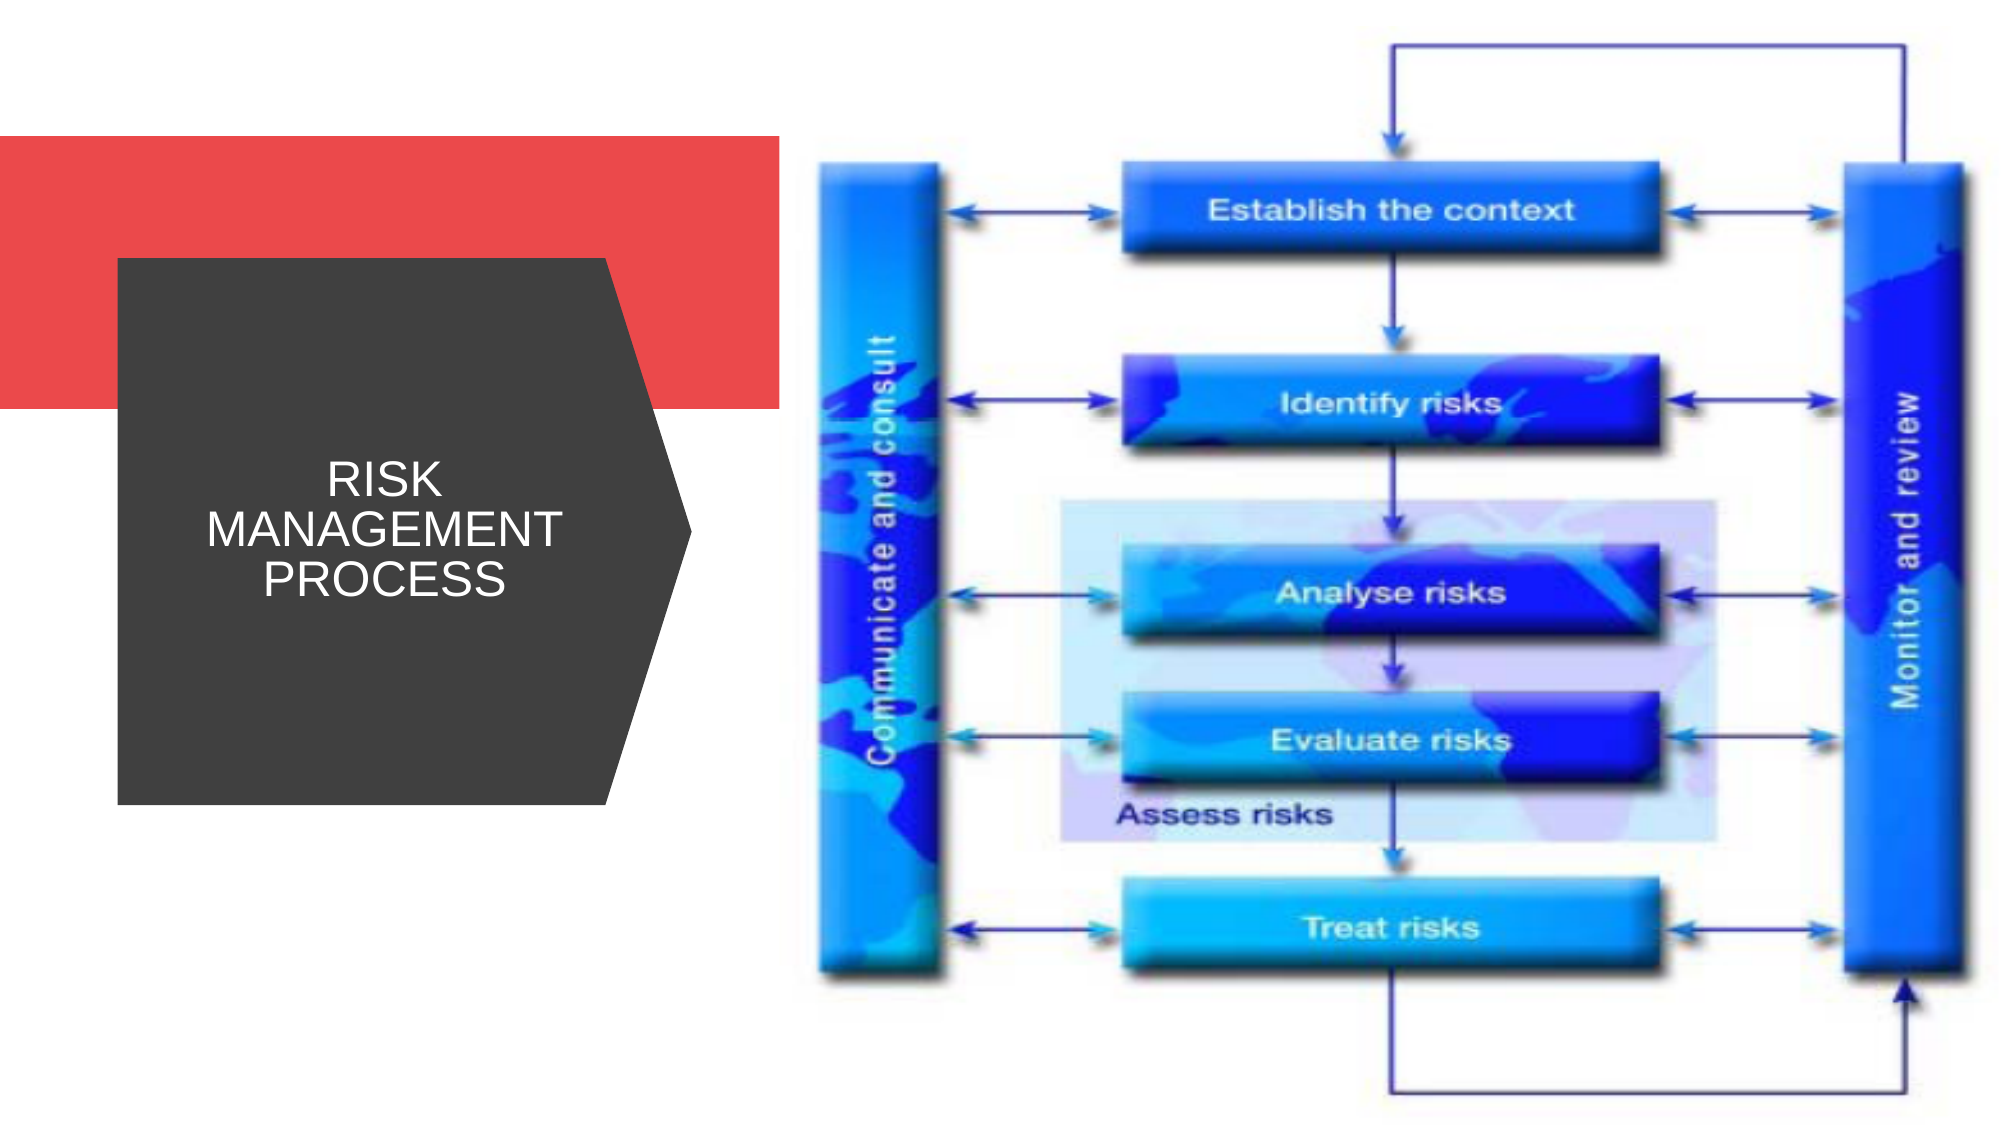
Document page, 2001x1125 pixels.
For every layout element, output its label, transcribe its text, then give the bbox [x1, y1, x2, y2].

text_box RISK MANAGEMENT PROCESS [168, 322, 601, 741]
text_box [116, 257, 693, 807]
picture [779, 26, 2000, 1125]
